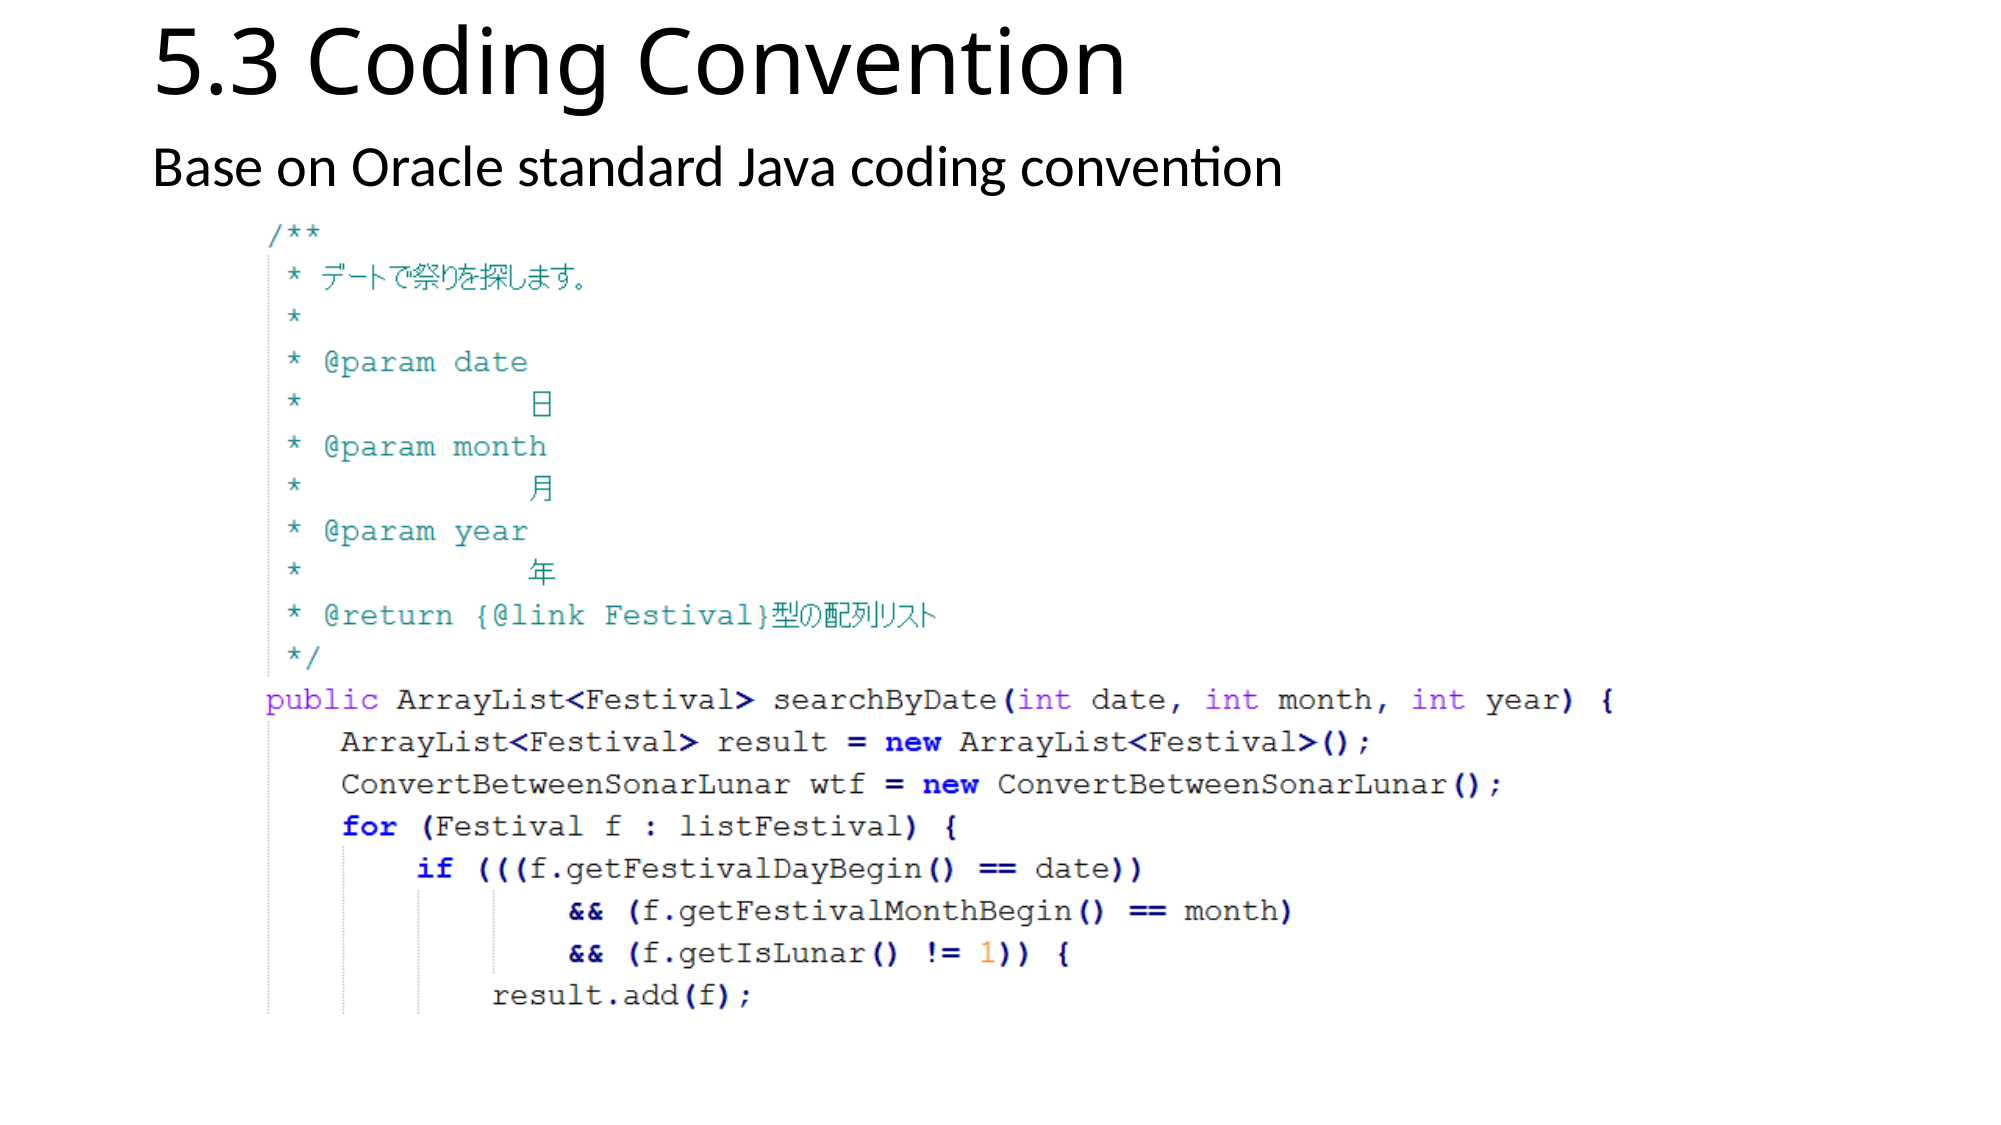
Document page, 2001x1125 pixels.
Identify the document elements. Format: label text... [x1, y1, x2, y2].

list Base on Oracle standard Java coding convention [137, 128, 1863, 216]
picture [257, 215, 1621, 1014]
title 5.3 Coding Convention [137, 0, 1863, 128]
